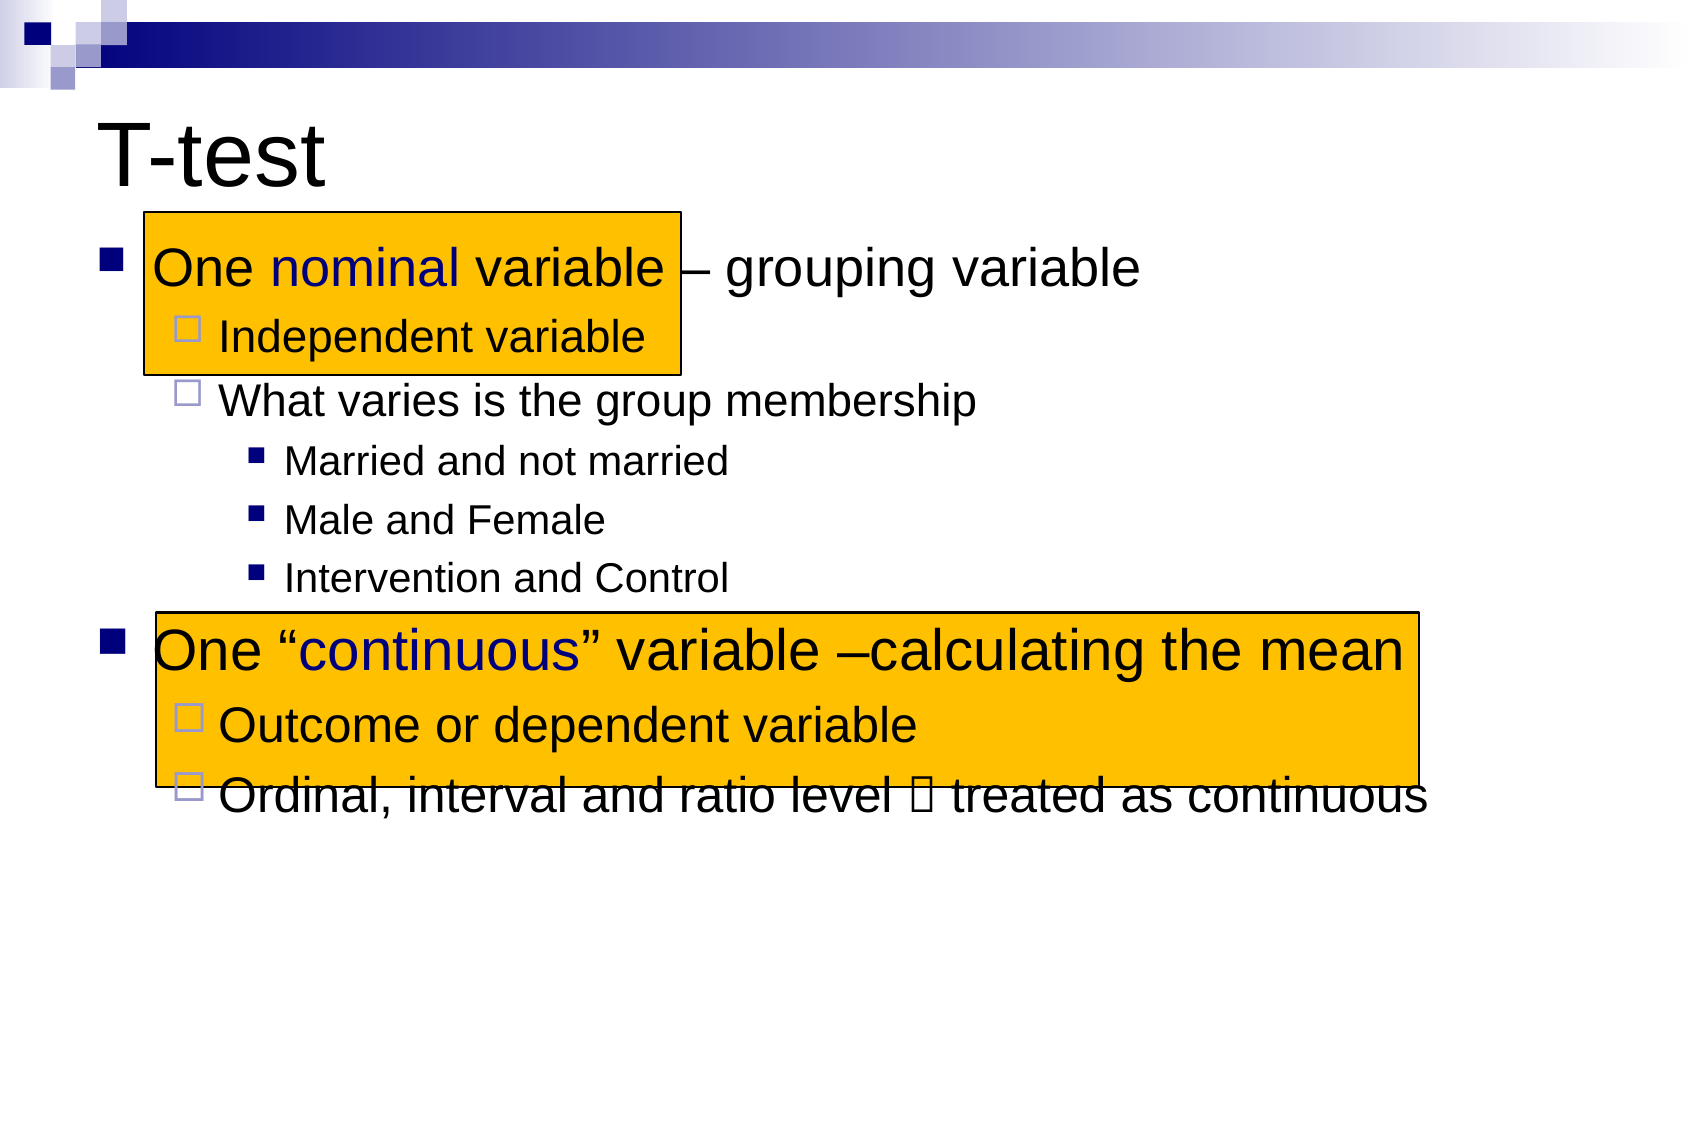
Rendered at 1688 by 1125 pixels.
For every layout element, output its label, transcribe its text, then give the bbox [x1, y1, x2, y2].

list One nominal variable – grouping variable Independent variable What varies is the group membership Married and not married Male and Female Intervention and Control One “continuous” variable –calculating the mean Outcome or dependent variable Ordinal, interval and ratio level  treated as continuous [80, 224, 1601, 1076]
title T-test [80, 37, 1601, 224]
